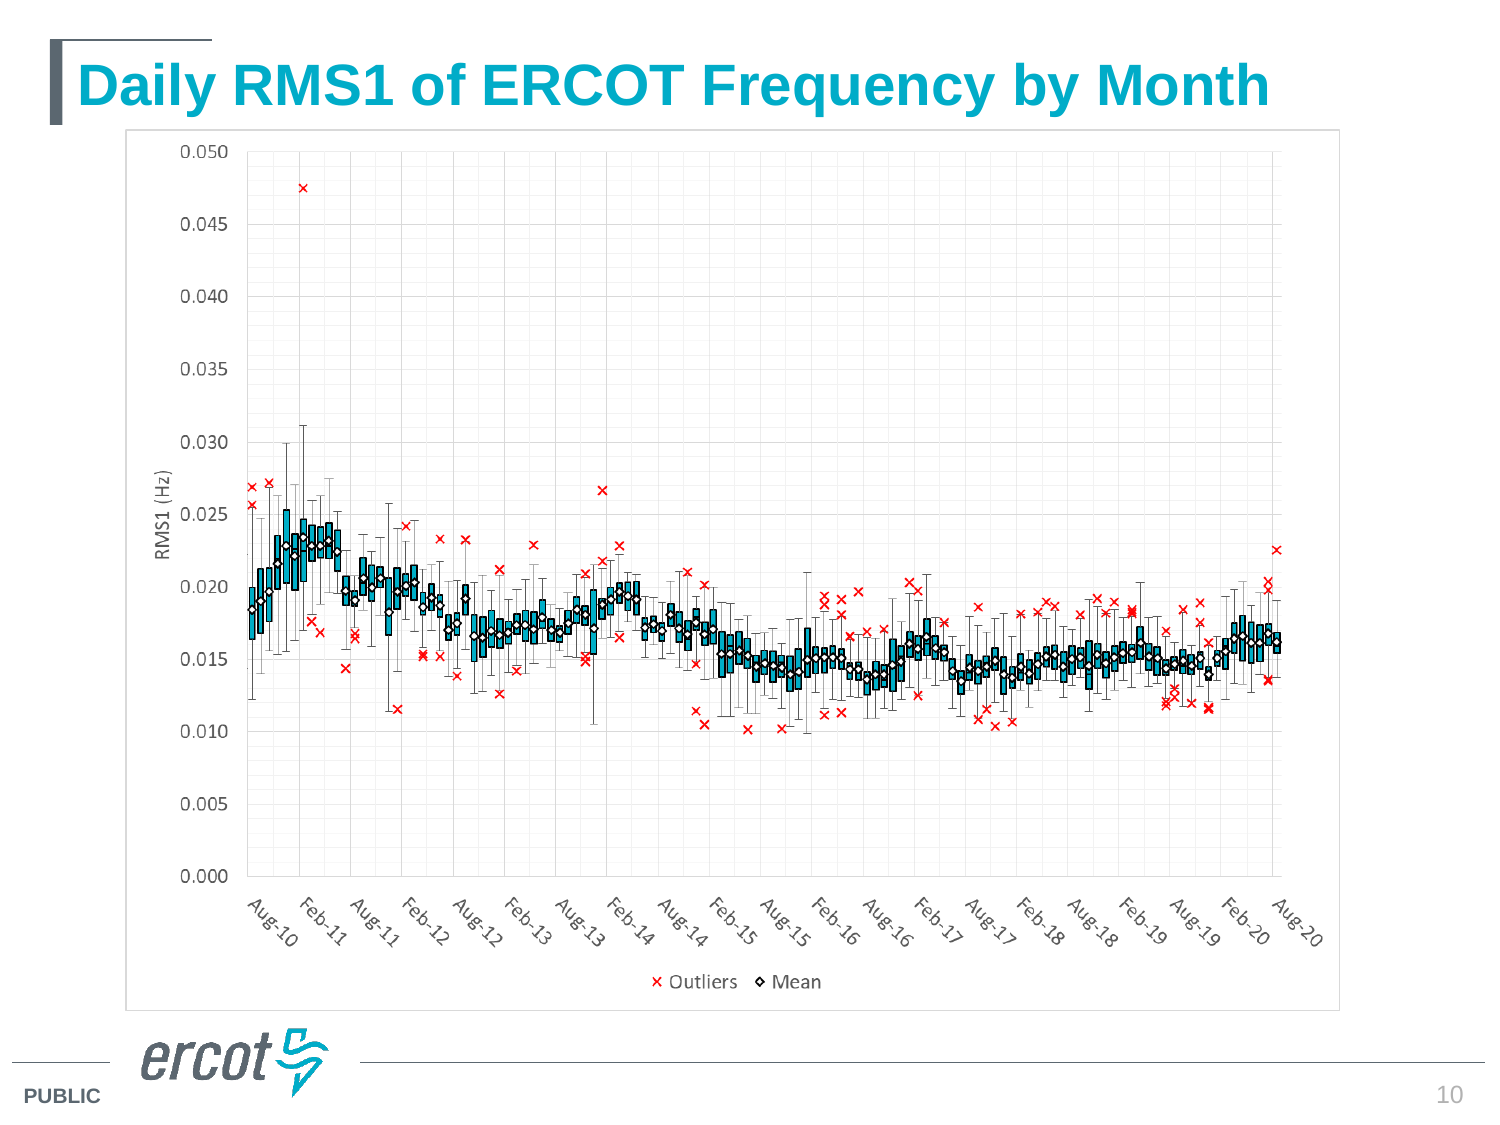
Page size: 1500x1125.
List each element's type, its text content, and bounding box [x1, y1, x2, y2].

slide_number 10 [1412, 1076, 1488, 1112]
picture [137, 1024, 332, 1100]
title Daily RMS1 of ERCOT Frequency by Month [62, 39, 1450, 125]
picture [124, 129, 1340, 1011]
